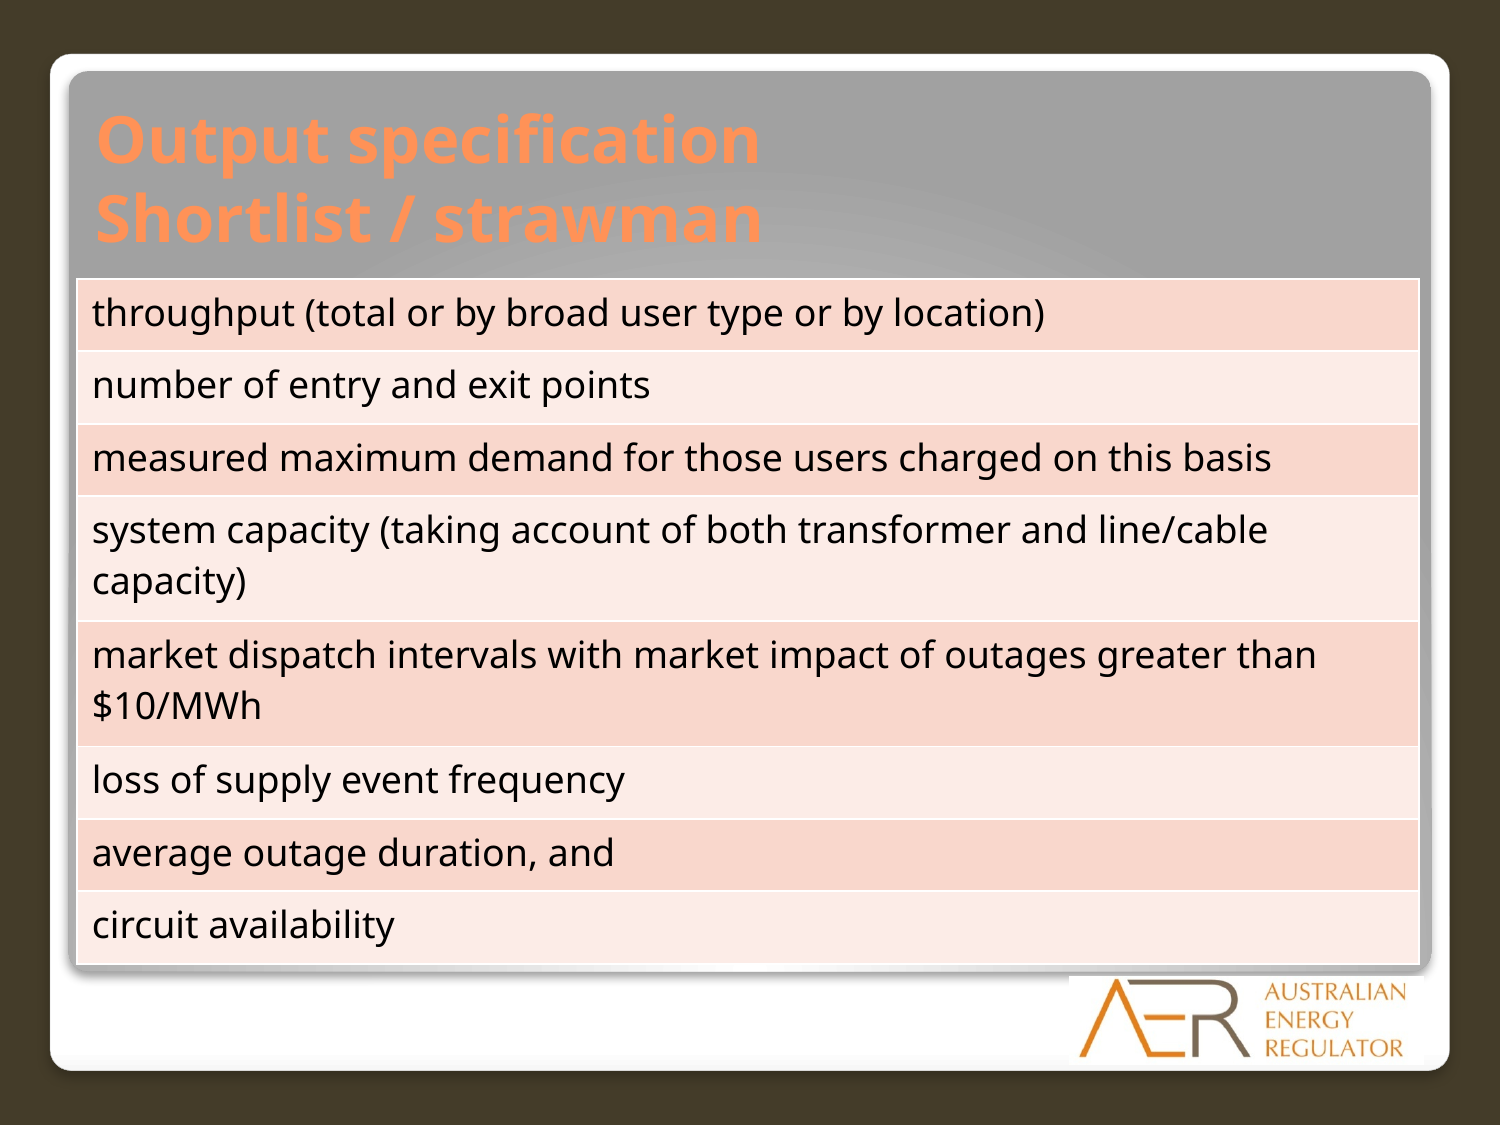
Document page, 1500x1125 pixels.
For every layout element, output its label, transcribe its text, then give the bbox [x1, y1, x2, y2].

table_header throughput (total or by broad user type or by location) [78, 280, 1418, 350]
table_cell measured maximum demand for those users charged on this basis [78, 425, 1418, 495]
table_cell system capacity (taking account of both transformer and line/cable capacity) [78, 497, 1418, 620]
table_cell average outage duration, and [78, 820, 1418, 890]
title Output specification Shortlist / strawman [80, 90, 1424, 263]
table_cell circuit availability [78, 892, 1418, 963]
table_cell number of entry and exit points [78, 352, 1418, 423]
table_cell market dispatch intervals with market impact of outages greater than $10/MWh [78, 622, 1418, 746]
picture [1068, 975, 1424, 1065]
table_cell loss of supply event frequency [78, 747, 1418, 818]
